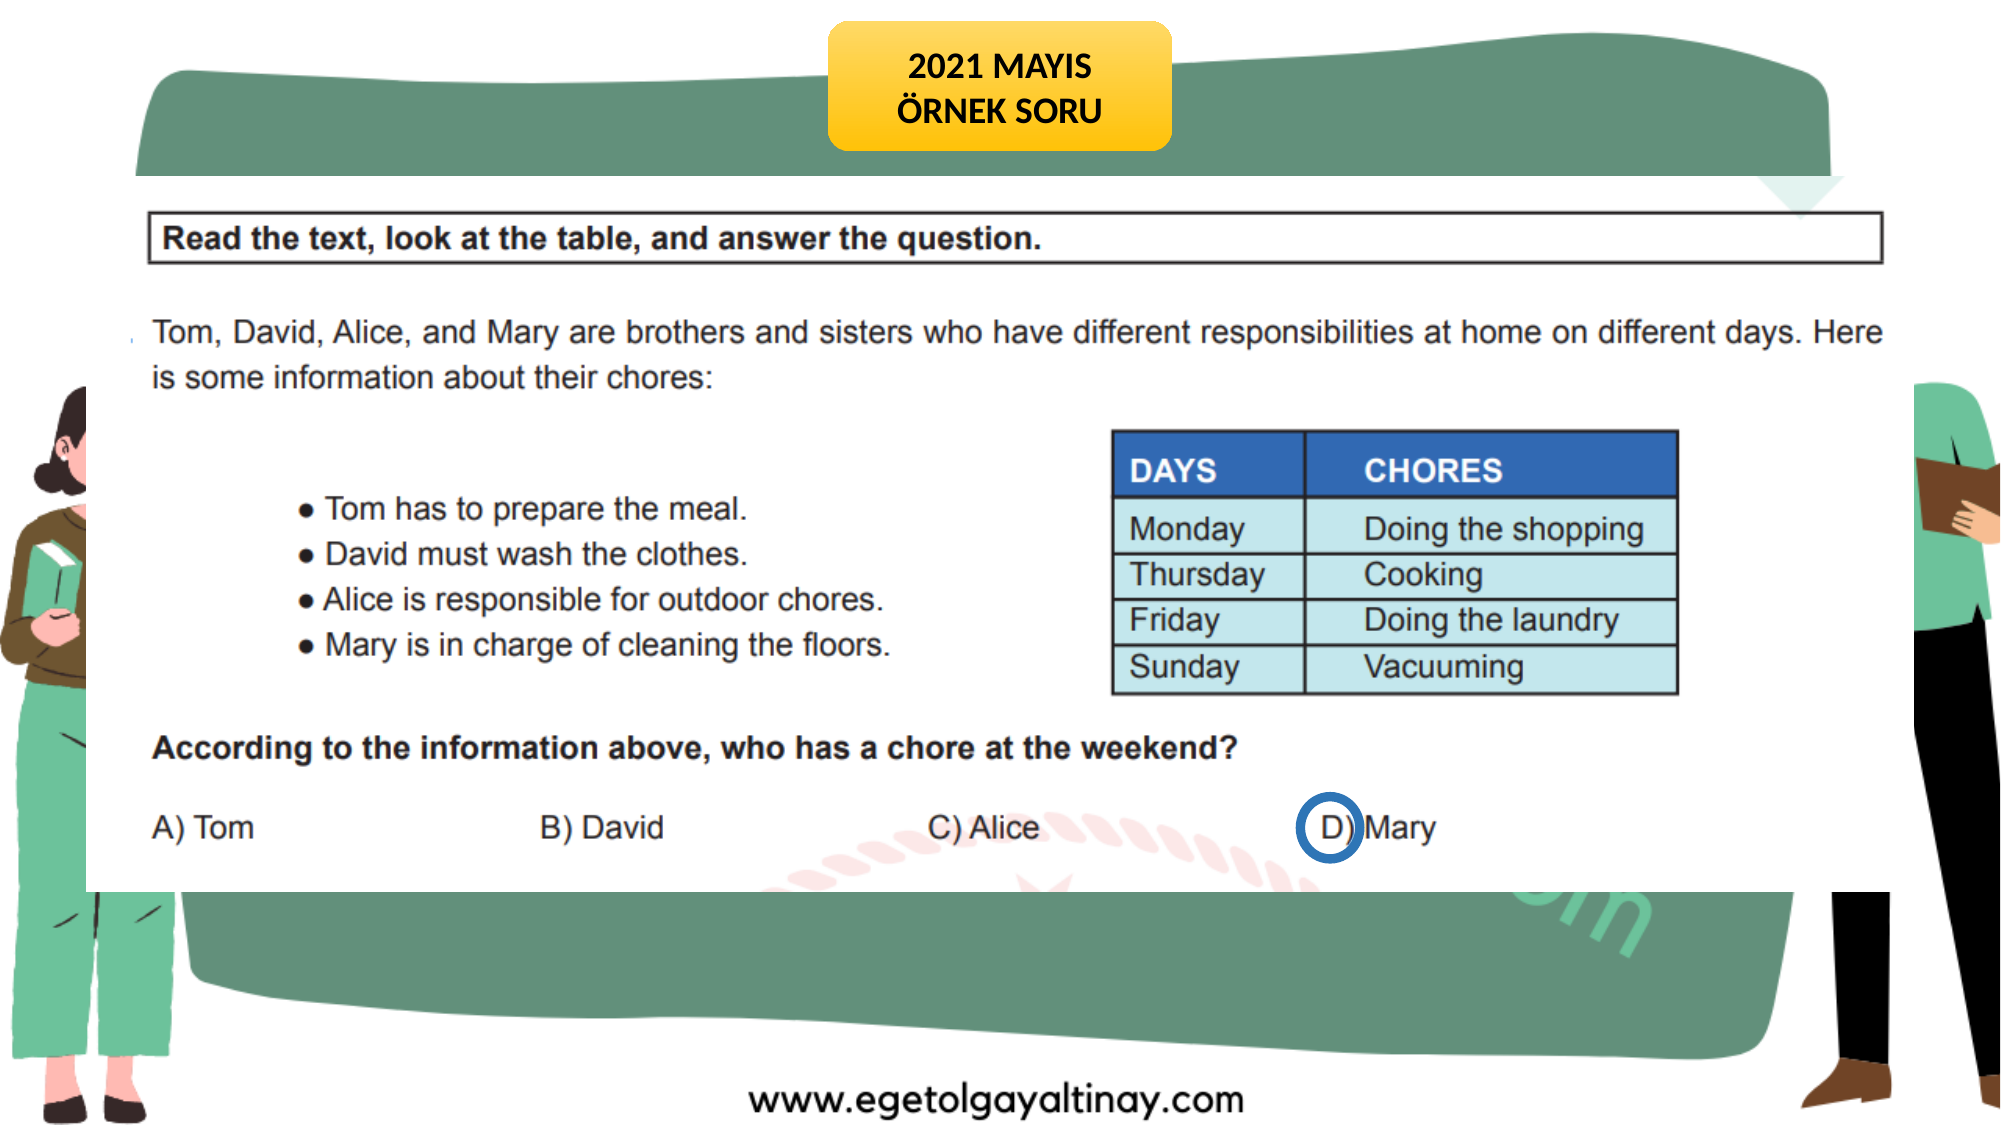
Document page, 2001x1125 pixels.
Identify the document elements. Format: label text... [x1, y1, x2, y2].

picture [0, 0, 2001, 1125]
text_box 2021 MAYIS ÖRNEK SORU [828, 21, 1172, 152]
